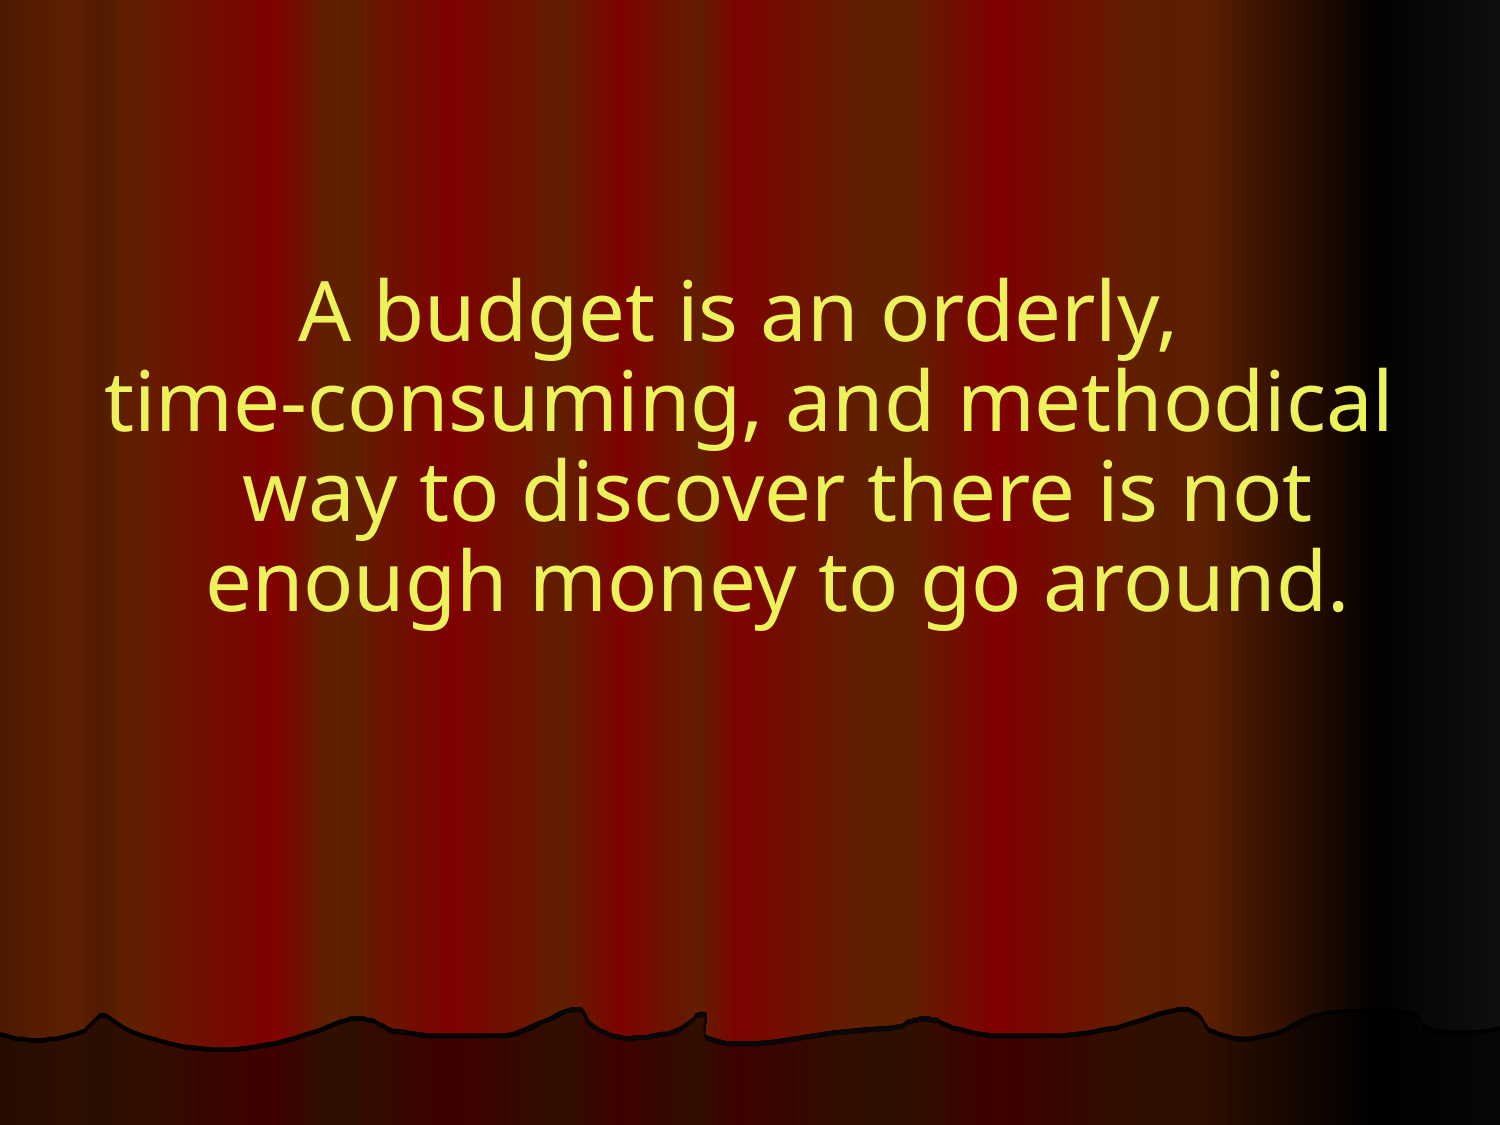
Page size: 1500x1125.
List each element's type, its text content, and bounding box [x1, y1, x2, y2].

list A budget is an orderly, time-consuming, and methodical way to discover there is not enough money to go around. [75, 262, 1425, 647]
